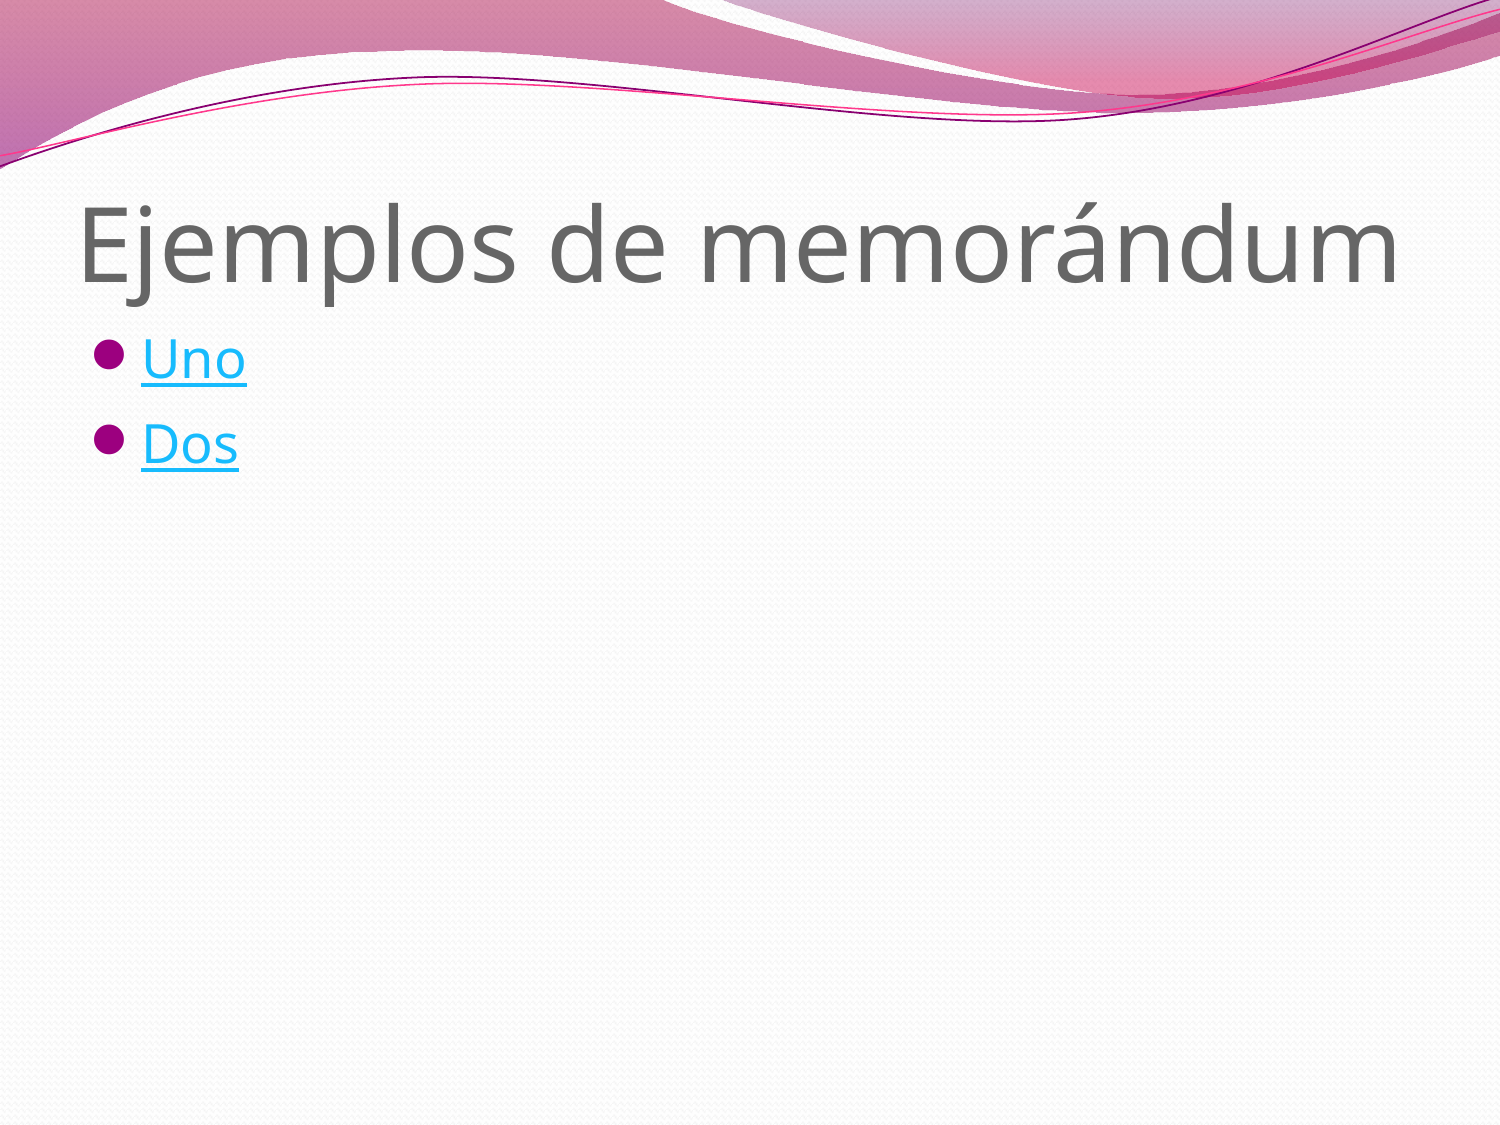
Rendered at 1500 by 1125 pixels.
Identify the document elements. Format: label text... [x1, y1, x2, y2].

list Uno Dos [75, 317, 1425, 1038]
title Ejemplos de memorándum [75, 115, 1425, 303]
